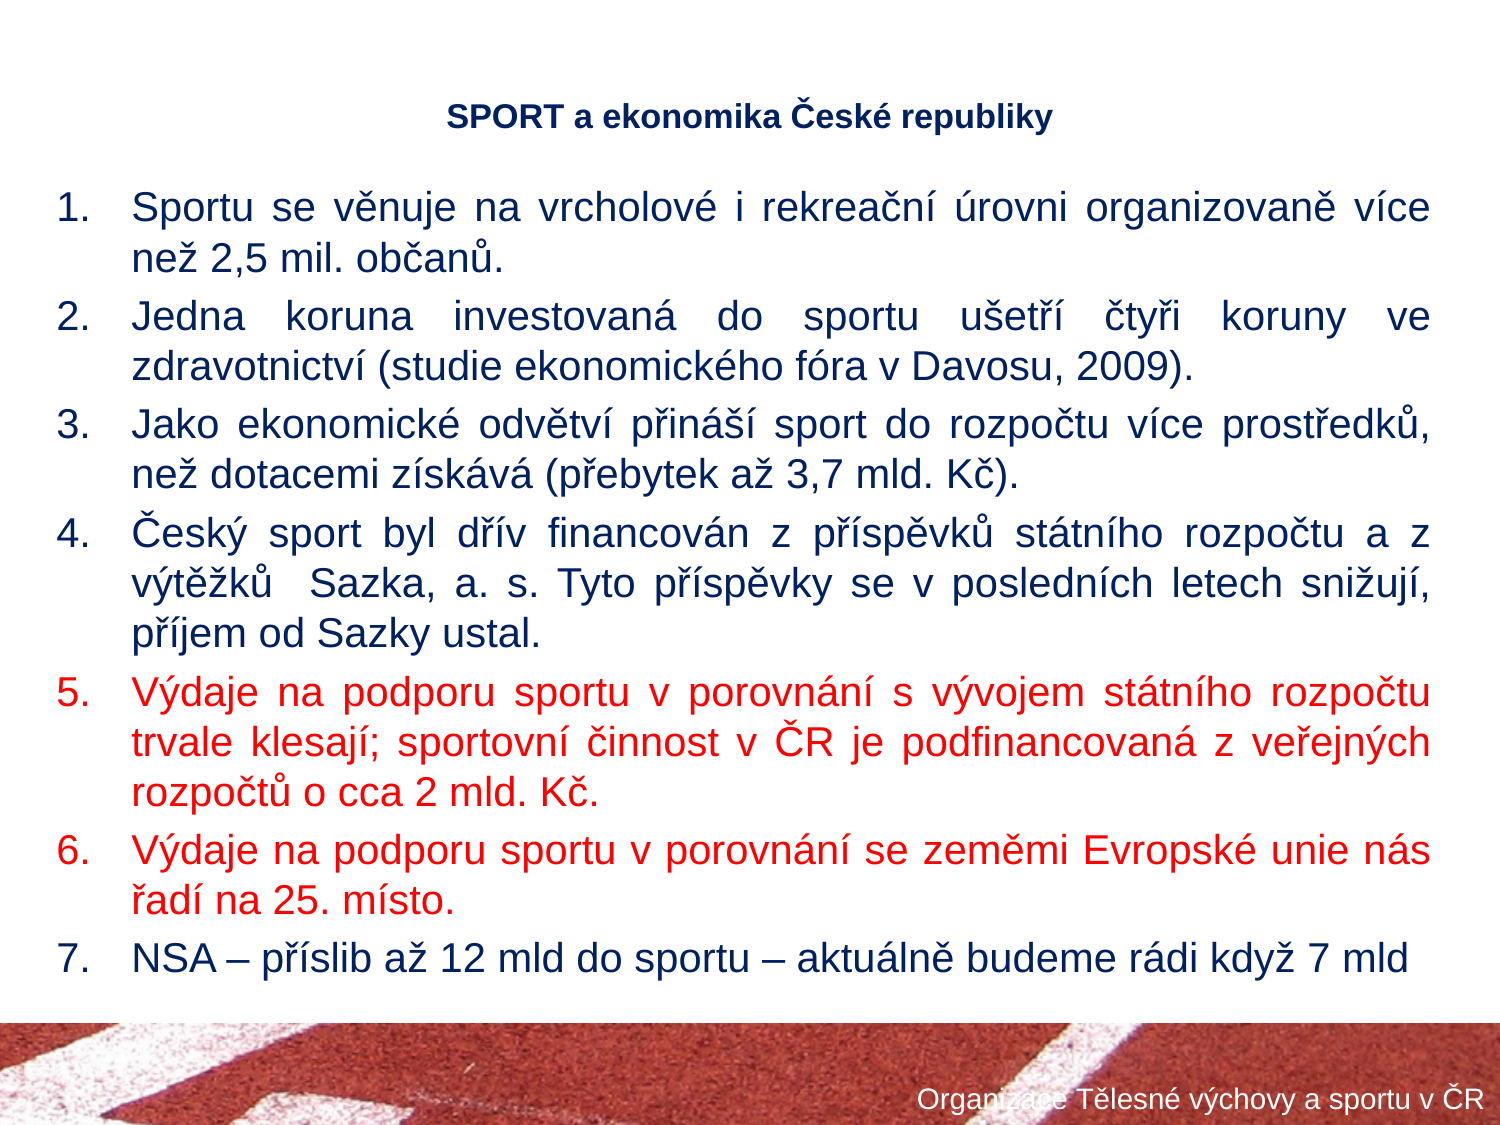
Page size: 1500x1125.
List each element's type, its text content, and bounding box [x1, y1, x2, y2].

list Sportu se věnuje na vrcholové i rekreační úrovni organizovaně více než 2,5 mil. občanů. Jedna koruna investovaná do sportu ušetří čtyři koruny ve zdravotnictví (studie ekonomického fóra v Davosu, 2009). Jako ekonomické odvětví přináší sport do rozpočtu více prostředků, než dotacemi získává (přebytek až 3,7 mld. Kč). Český sport byl dřív financován z příspěvků státního rozpočtu a z výtěžků Sazka, a. s. Tyto příspěvky se v posledních letech snižují, příjem od Sazky ustal. Výdaje na podporu sportu v porovnání s vývojem státního rozpočtu trvale klesají; sportovní činnost v ČR je podfinancovaná z veřejných rozpočtů o cca 2 mld. Kč. Výdaje na podporu sportu v porovnání se zeměmi Evropské unie nás řadí na 25. místo. NSA – příslib až 12 mld do sportu – aktuálně budeme rádi když 7 mld [41, 172, 1447, 1005]
picture [0, 1022, 1500, 1125]
title SPORT a ekonomika České republiky [75, 45, 1425, 172]
